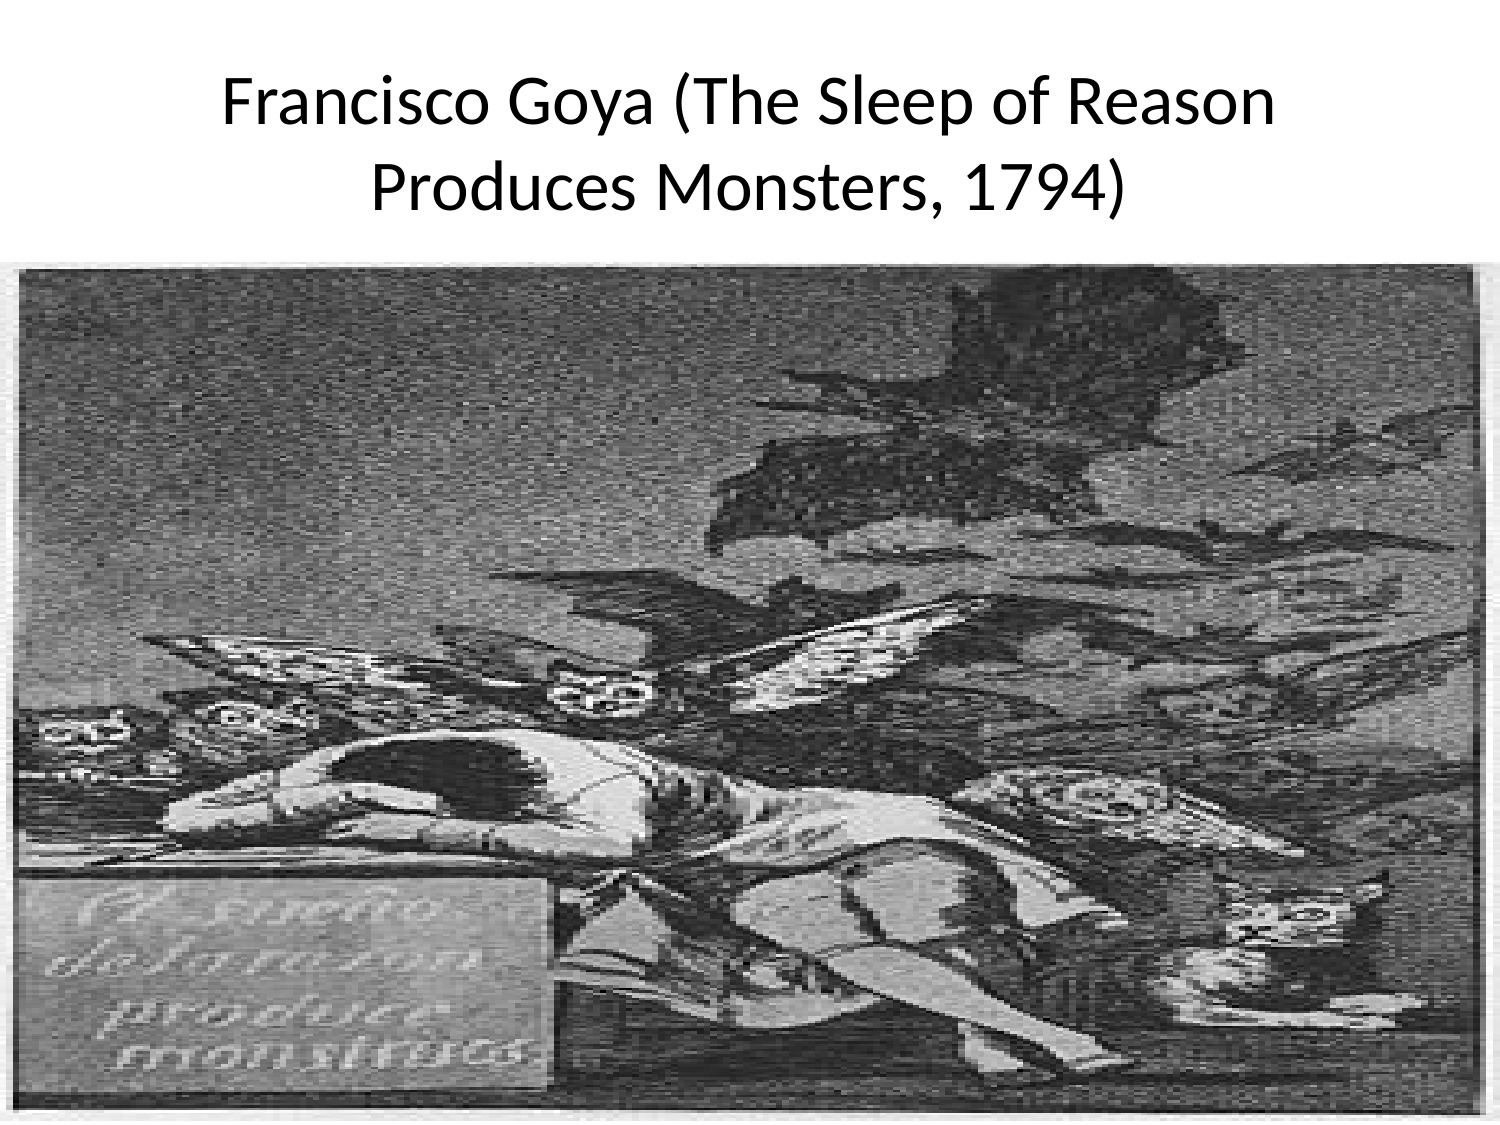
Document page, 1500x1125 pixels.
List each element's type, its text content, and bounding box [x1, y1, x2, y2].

title Francisco Goya (The Sleep of Reason Produces Monsters, 1794) [75, 45, 1425, 233]
picture [0, 262, 1500, 1121]
